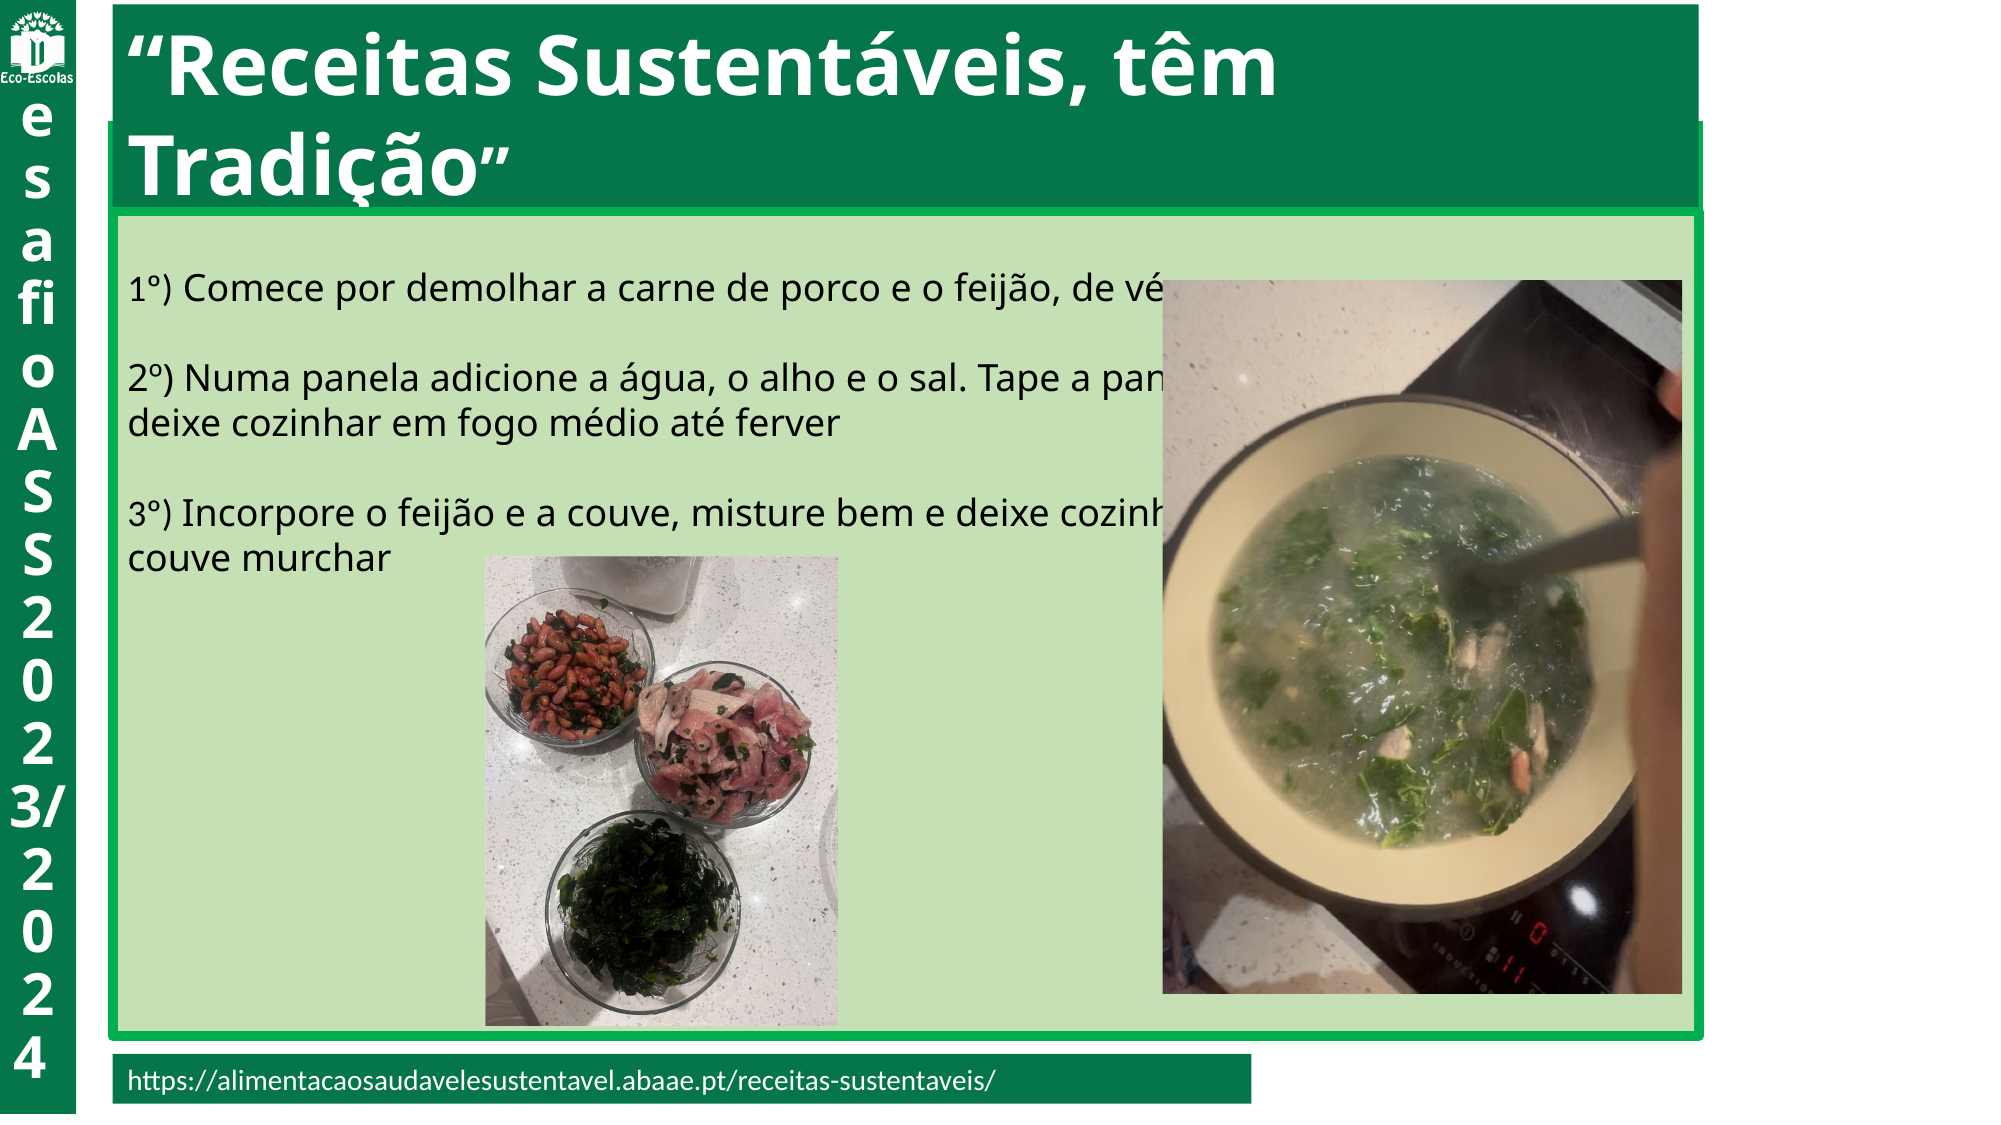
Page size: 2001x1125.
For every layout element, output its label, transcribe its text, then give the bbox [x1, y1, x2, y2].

picture [426, 557, 897, 1025]
picture [1162, 280, 1683, 994]
picture [1, 11, 73, 83]
title Desafio ASS 2023/2024 [0, 0, 77, 1114]
text_box 1º) Comece por demolhar a carne de porco e o feijão, de véspera 2º) Numa panela adicione a água, o alho e o sal. Tape a panela e deixe cozinhar em fogo médio até ferver 3º) Incorpore o feijão e a couve, misture bem e deixe cozinhar até a couve murchar [112, 211, 1699, 1037]
text_box “Receitas Sustentáveis, têm Tradição” [112, 4, 1699, 211]
text_box https://alimentacaosaudavelesustentavel.abaae.pt/receitas-sustentaveis/ [112, 1053, 1252, 1104]
